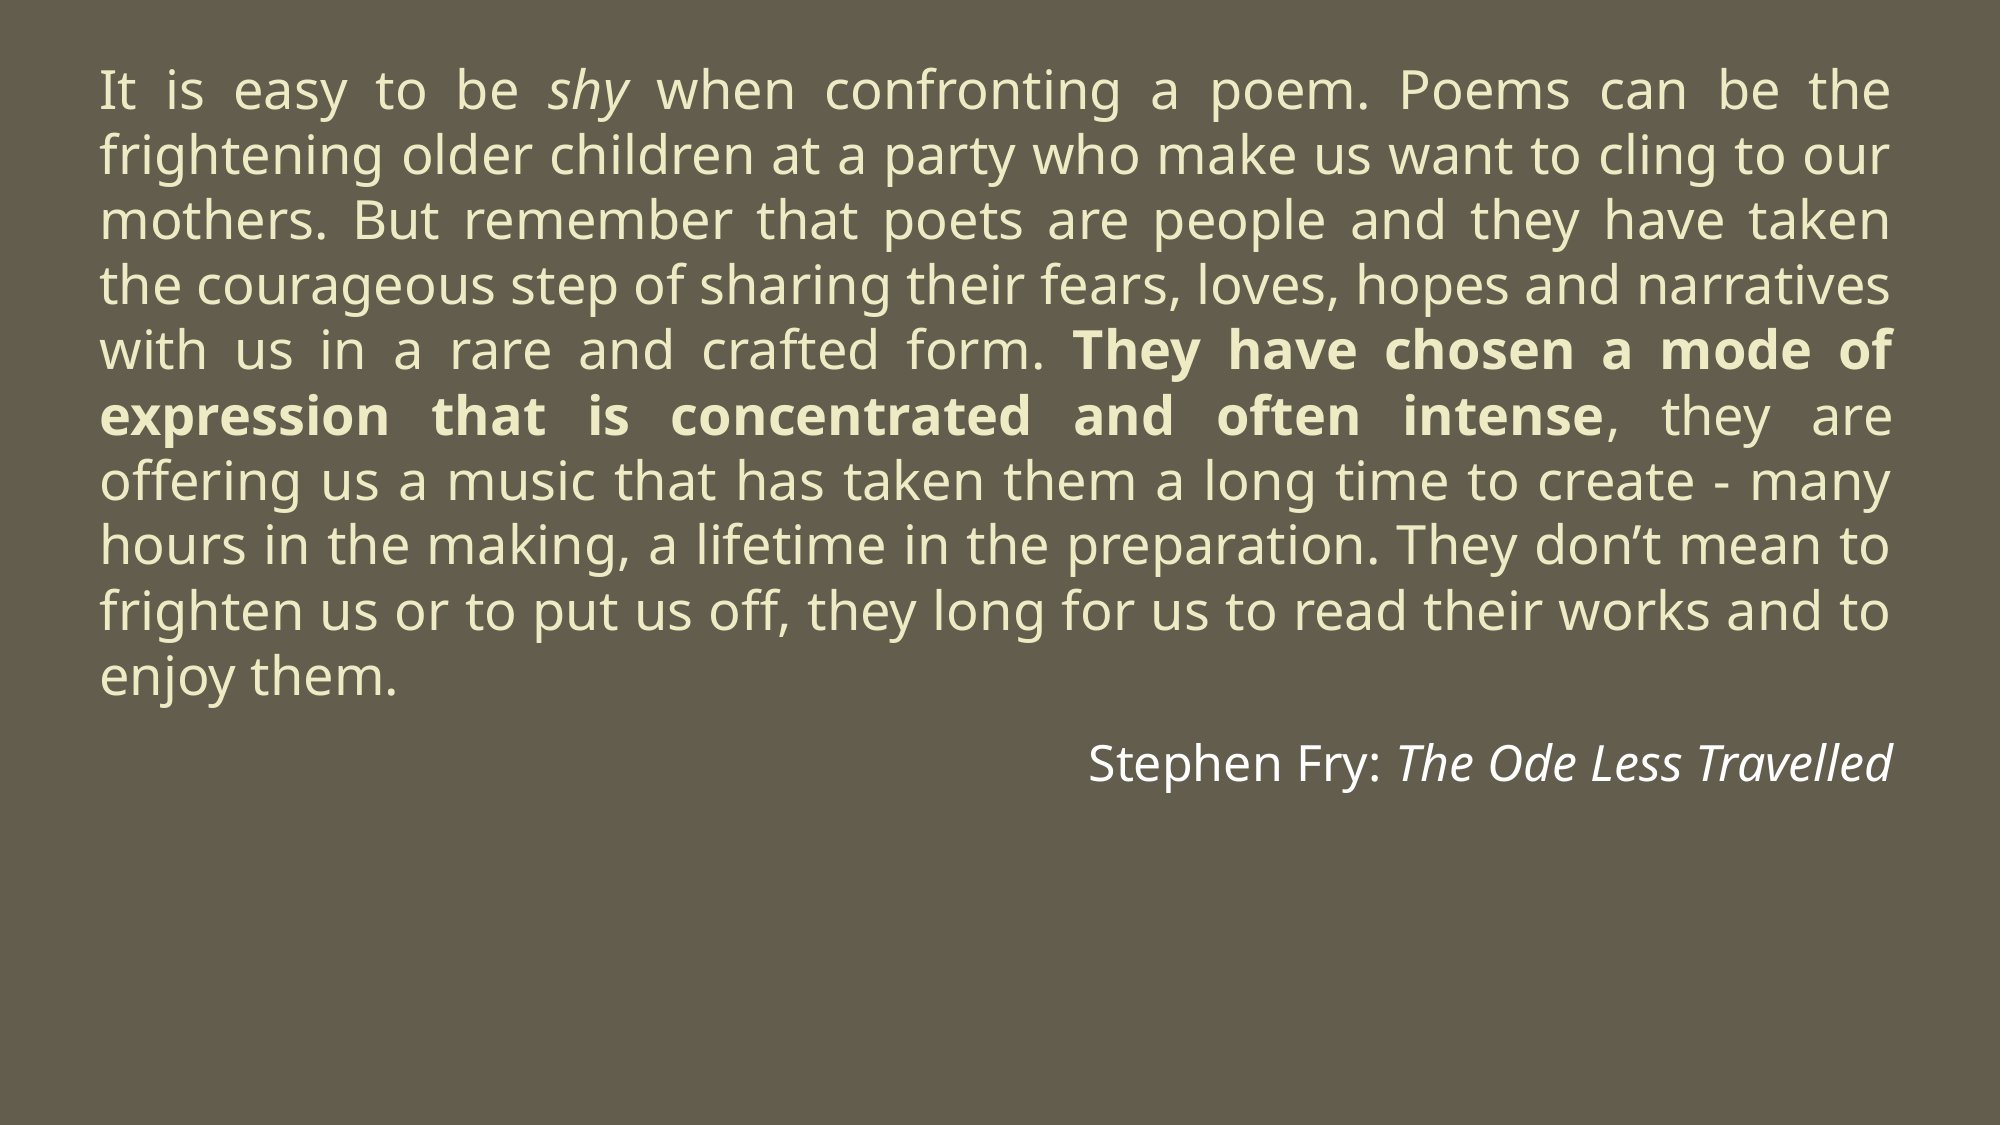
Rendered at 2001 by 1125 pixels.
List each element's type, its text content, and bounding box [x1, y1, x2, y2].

list It is easy to be shy when confronting a poem. Poems can be the frightening older children at a party who make us want to cling to our mothers. But remember that poets are people and they have taken the courageous step of sharing their fears, loves, hopes and narratives with us in a rare and crafted form. They have chosen a mode of expression that is concentrated and often intense, they are offering us a music that has taken them a long time to create - many hours in the making, a lifetime in the preparation. They don’t mean to frighten us or to put us off, they long for us to read their works and to enjoy them. Stephen Fry: The Ode Less Travelled [84, 47, 1909, 1009]
